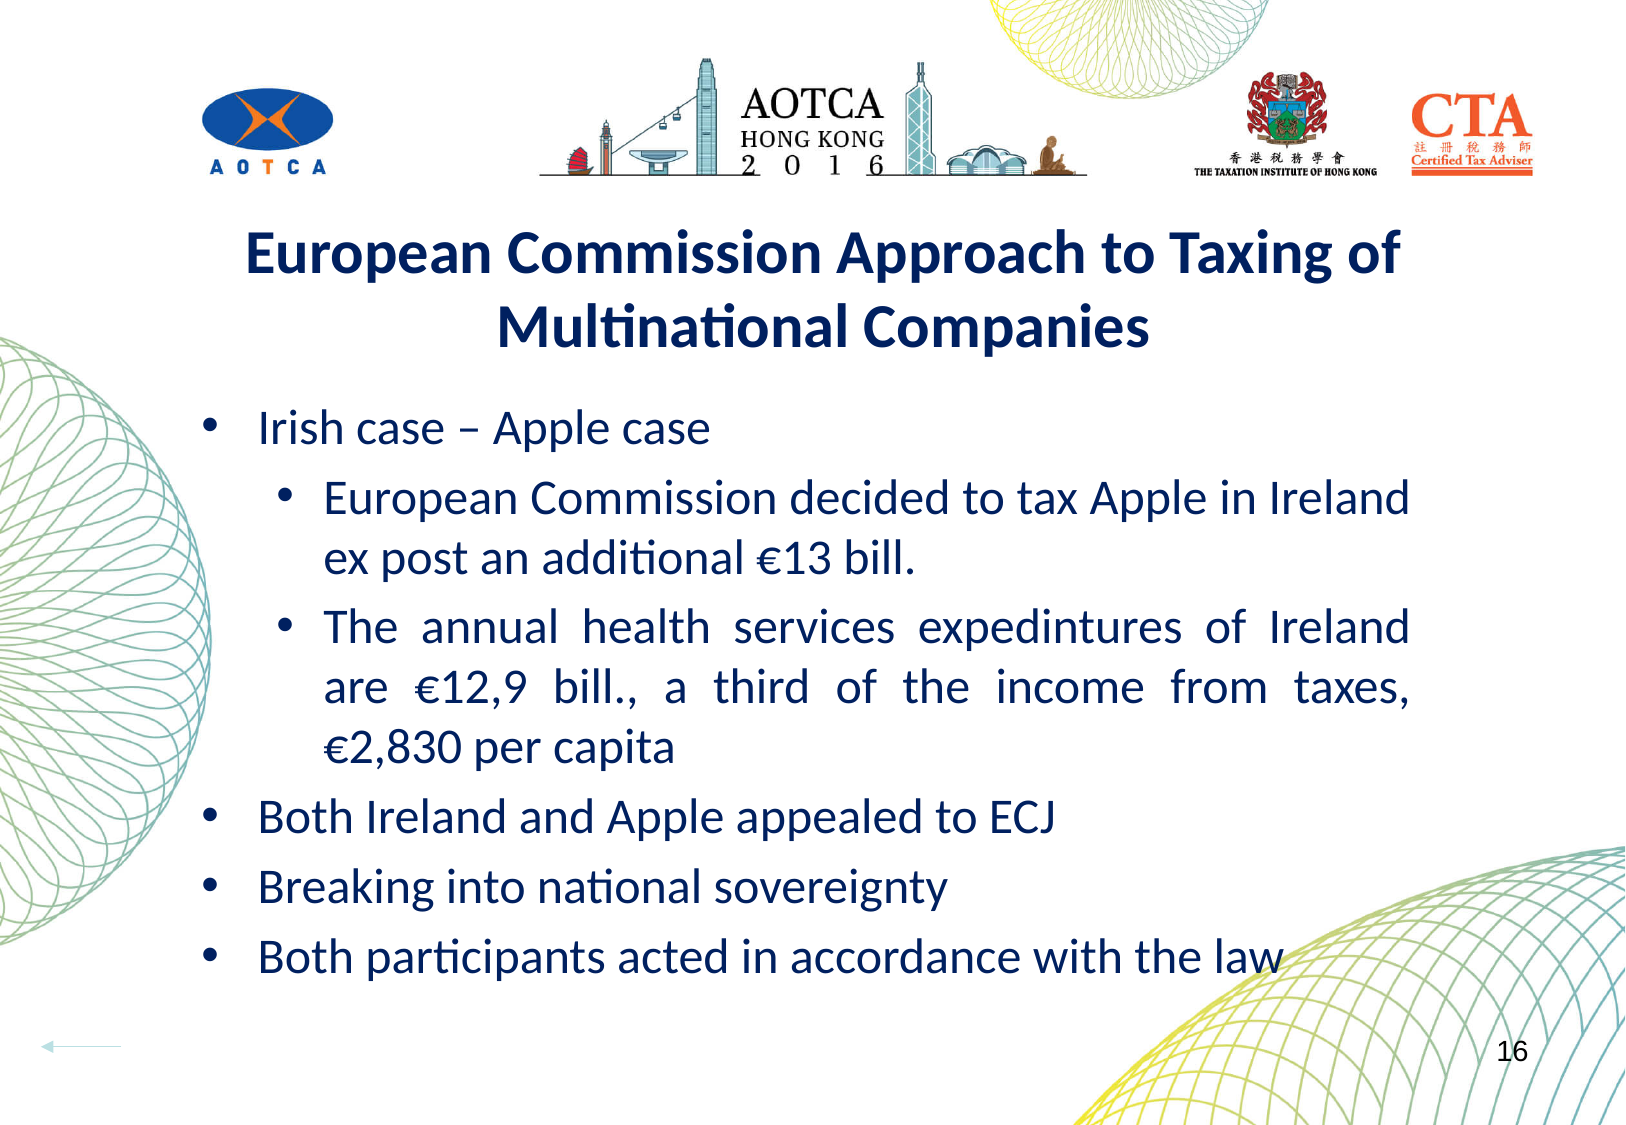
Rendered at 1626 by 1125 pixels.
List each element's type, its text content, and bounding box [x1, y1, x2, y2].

slide_number 16 [1164, 1024, 1544, 1103]
title European Commission Approach to Taxing of Multinational Companies [162, 184, 1485, 387]
picture [0, 0, 1626, 1125]
list Irish case – Apple case European Commission decided to tax Apple in Ireland ex post an additional €13 bill. The annual health services expedintures of Ireland are €12,9 bill., a third of the income from taxes, €2,830 per capita Both Ireland and Apple appealed to ECJ Breaking into national sovereignty Both participants acted in accordance with the law [186, 386, 1427, 1059]
